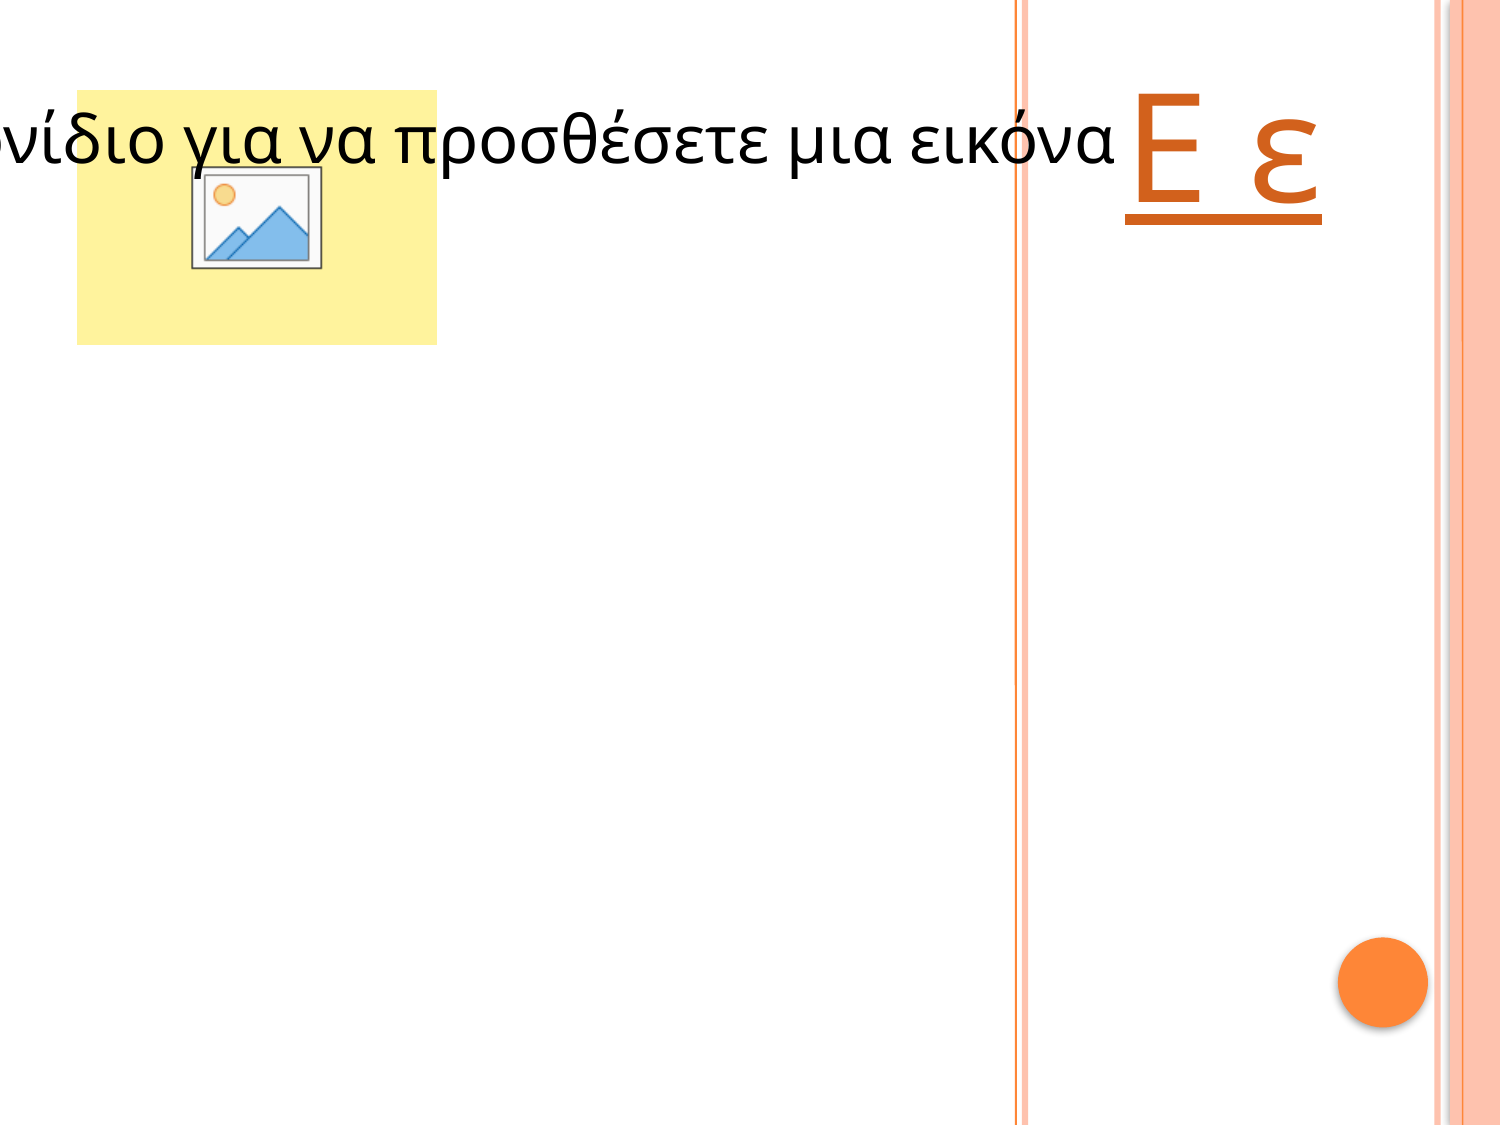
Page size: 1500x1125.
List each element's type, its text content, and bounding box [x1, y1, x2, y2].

list Ε ε [1109, 43, 1400, 268]
picture [76, 89, 438, 346]
